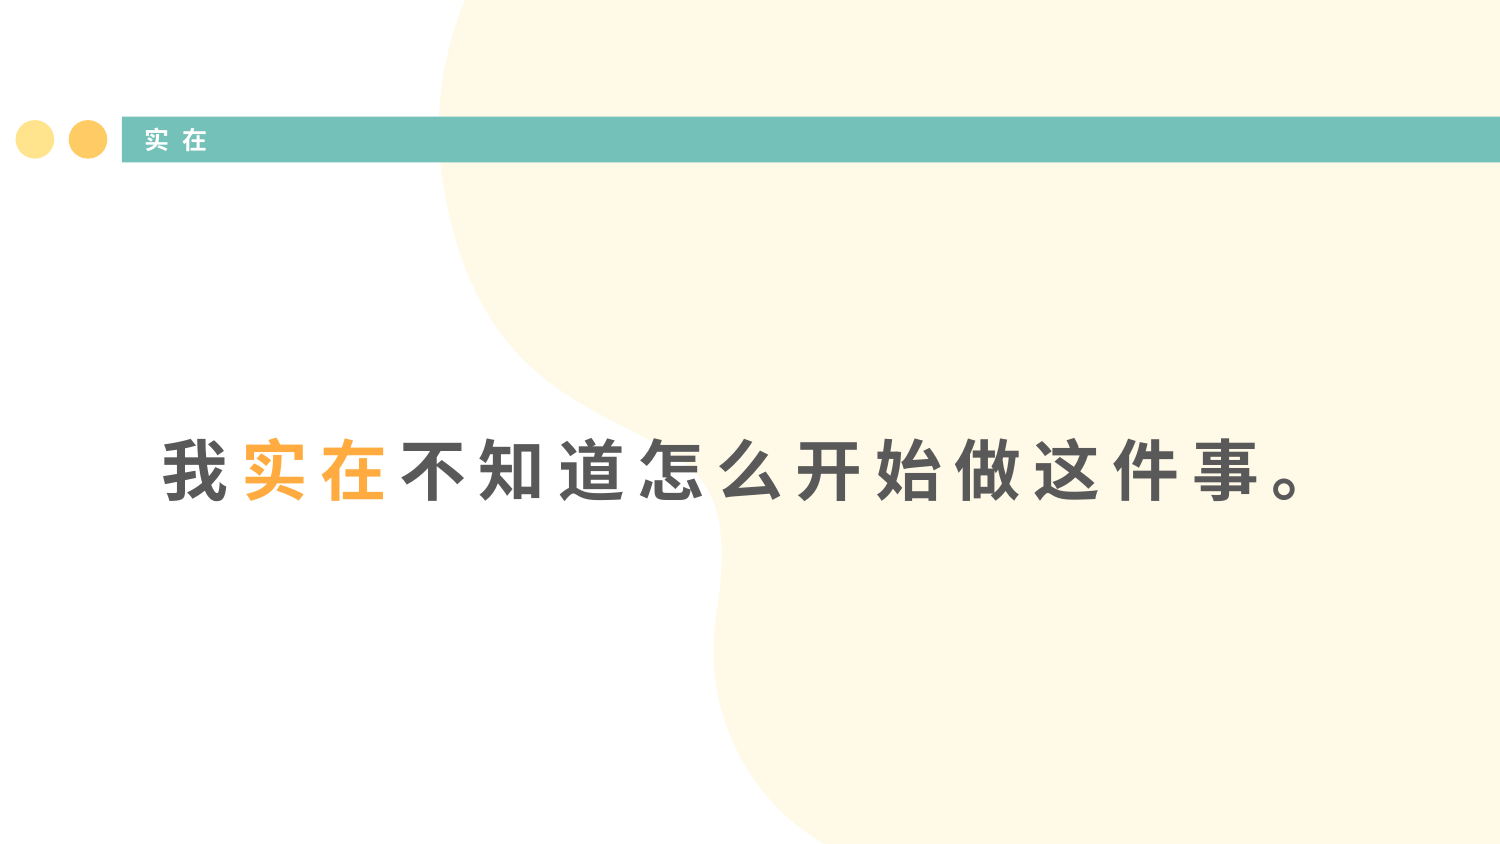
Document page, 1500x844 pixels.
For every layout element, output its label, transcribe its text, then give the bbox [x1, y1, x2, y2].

text_box 我实在不知道怎么开始做这件事。 [146, 421, 1354, 517]
title 实在 [129, 118, 952, 170]
